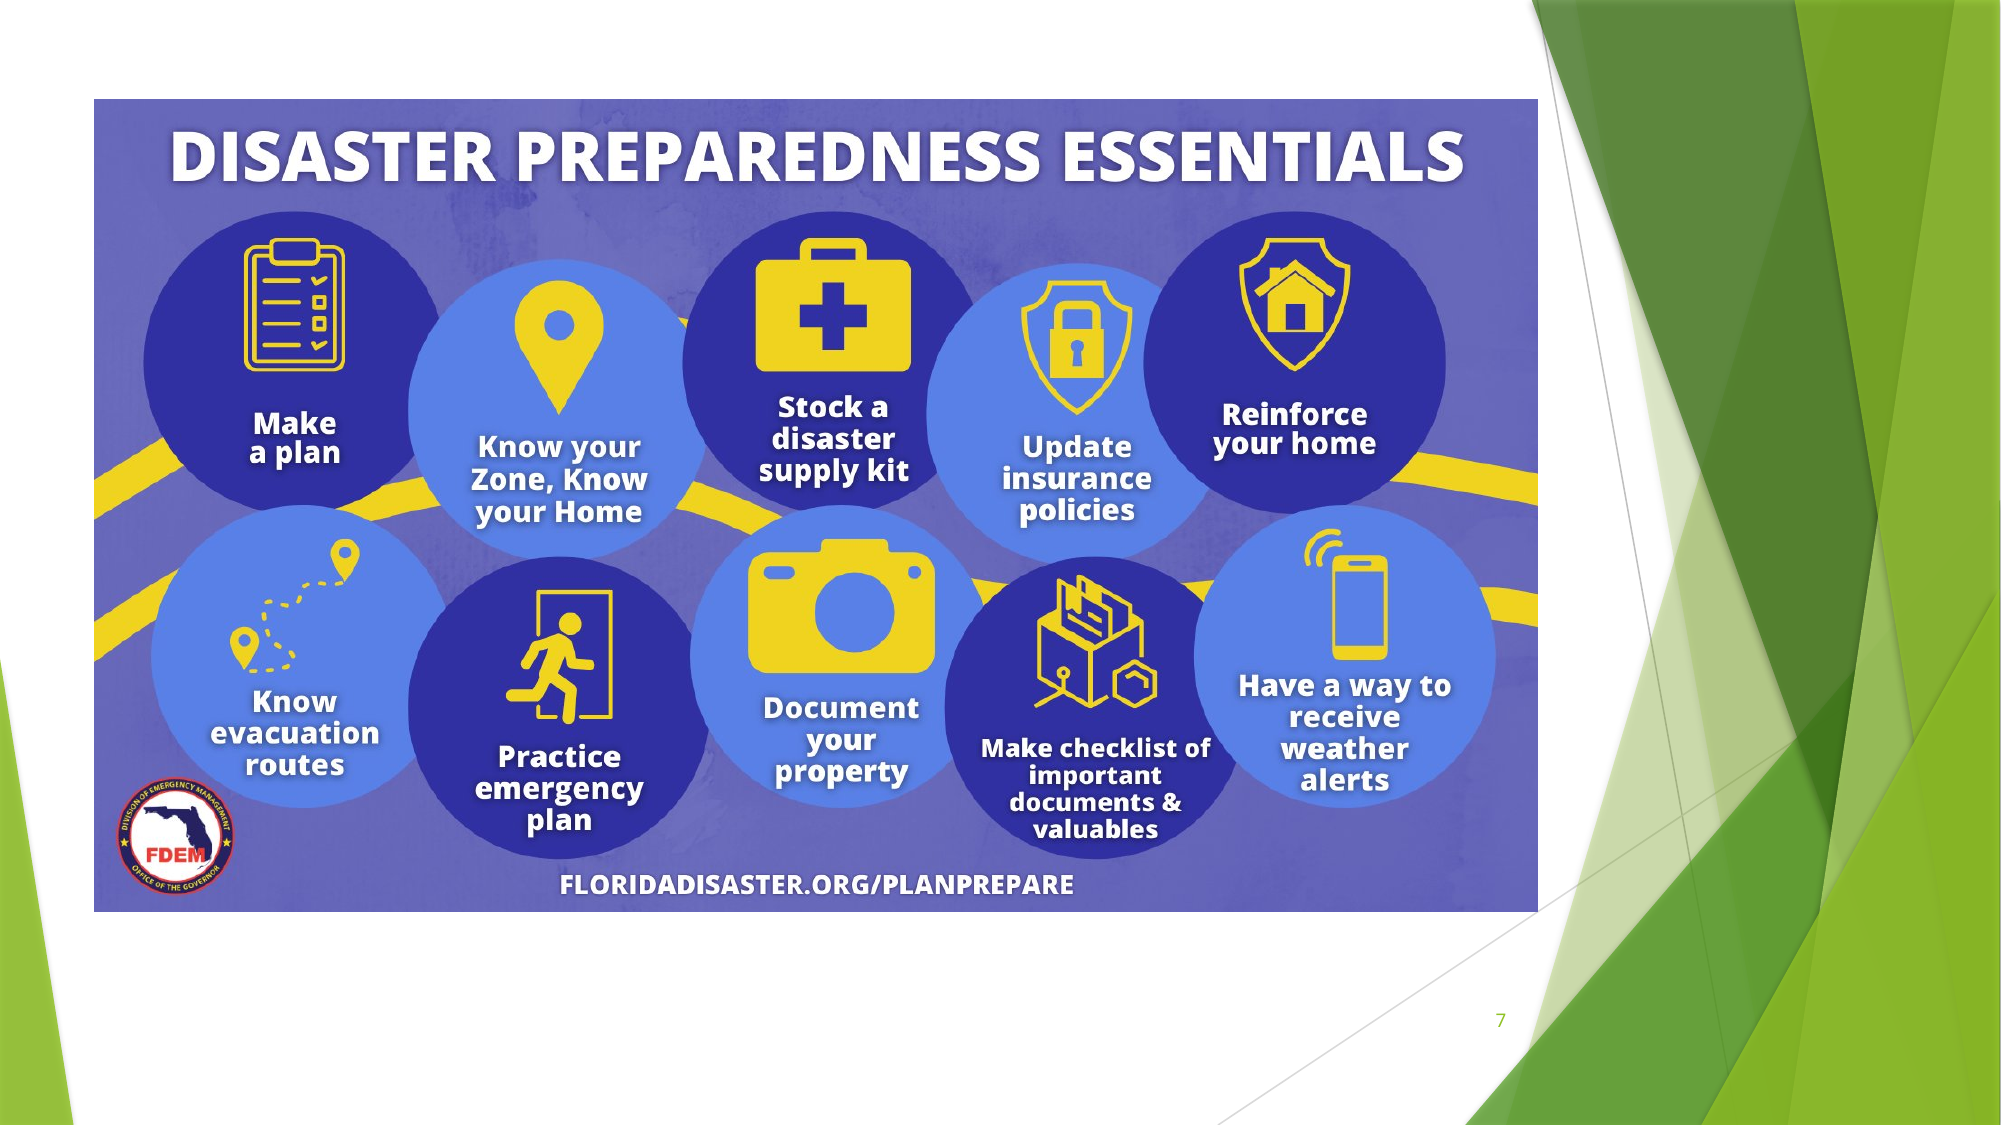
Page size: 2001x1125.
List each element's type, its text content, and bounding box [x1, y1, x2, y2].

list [94, 99, 1538, 912]
slide_number 7 [1409, 991, 1522, 1051]
